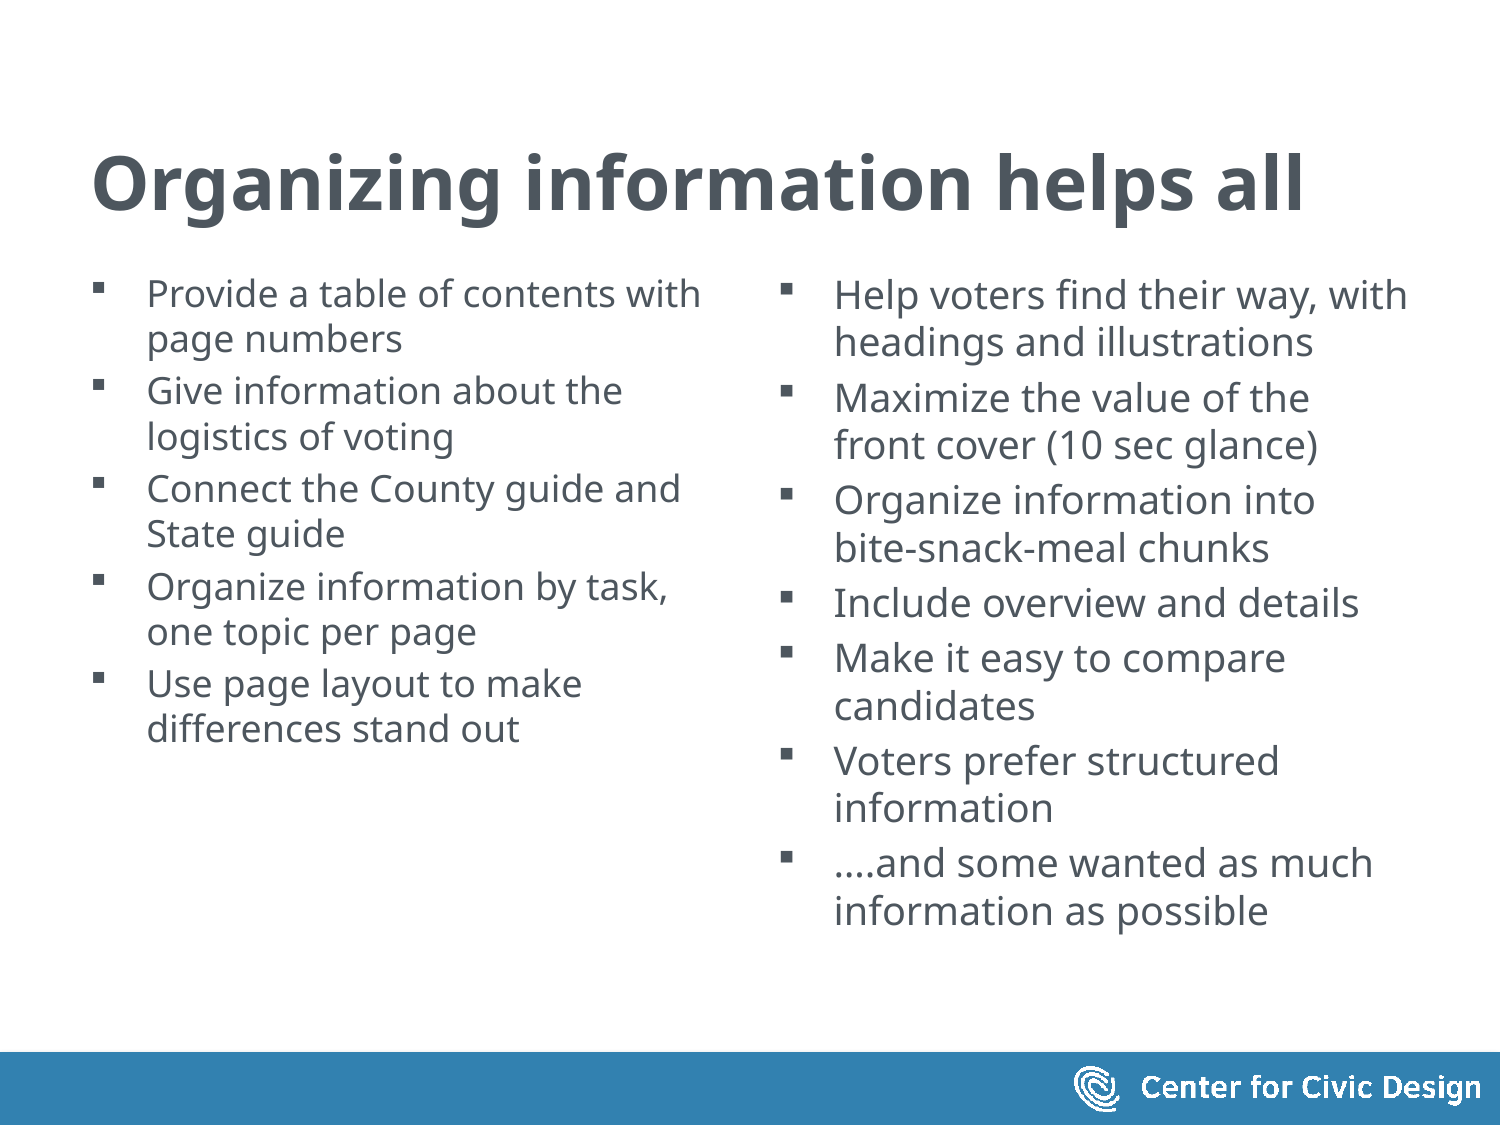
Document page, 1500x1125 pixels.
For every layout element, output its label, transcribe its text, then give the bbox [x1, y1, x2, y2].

picture [1074, 1066, 1480, 1112]
list Provide a table of contents with page numbers Give information about the logistics of voting Connect the County guide and State guide Organize information by task, one topic per page Use page layout to make differences stand out [75, 262, 738, 1005]
list Help voters find their way, with headings and illustrations Maximize the value of the front cover (10 sec glance) Organize information into bite-snack-meal chunks Include overview and details Make it easy to compare candidates Voters prefer structured information ….and some wanted as much information as possible [762, 262, 1425, 1005]
title Organizing information helps all [75, 45, 1425, 233]
